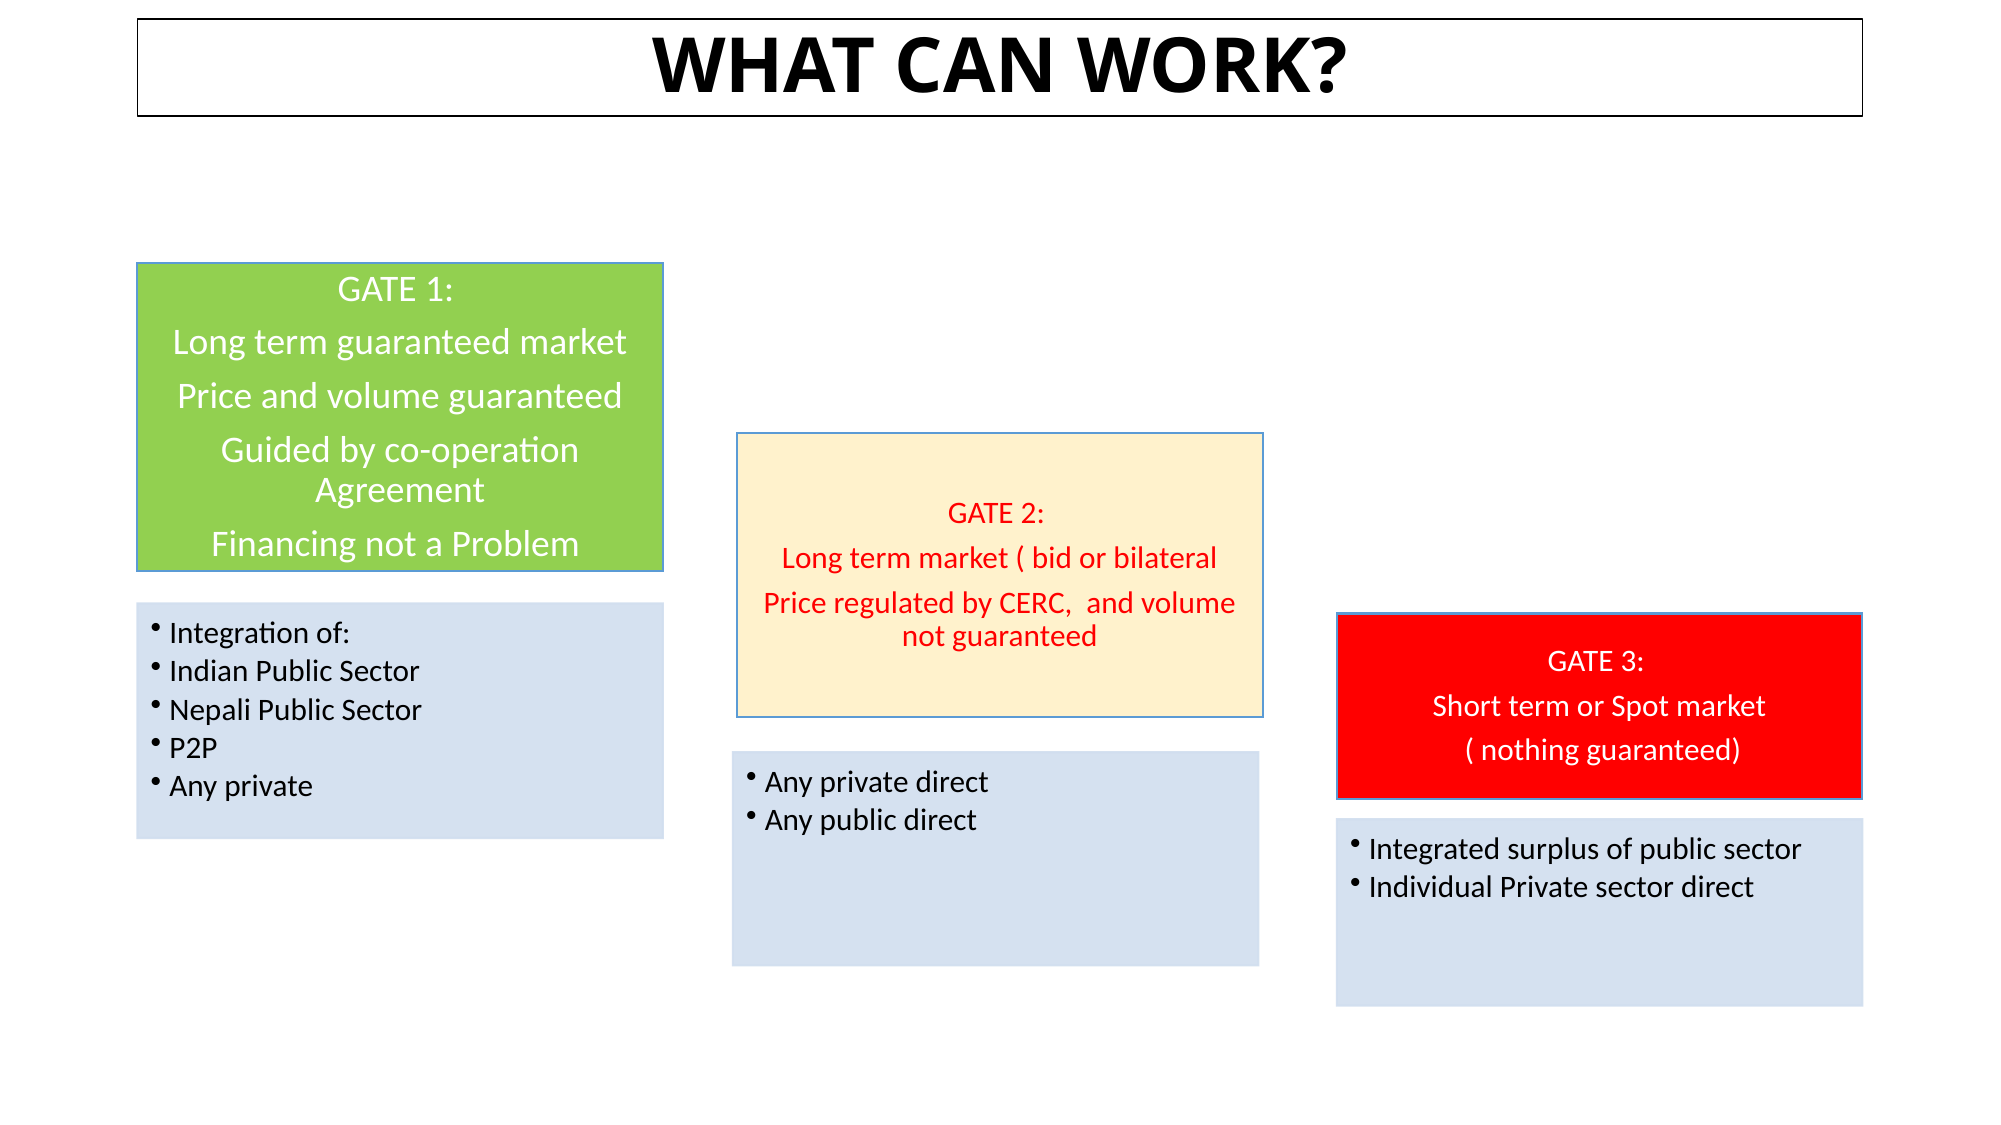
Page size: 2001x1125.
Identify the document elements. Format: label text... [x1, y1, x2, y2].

title WHAT CAN WORK? [137, 19, 1863, 117]
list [137, 196, 1863, 1045]
